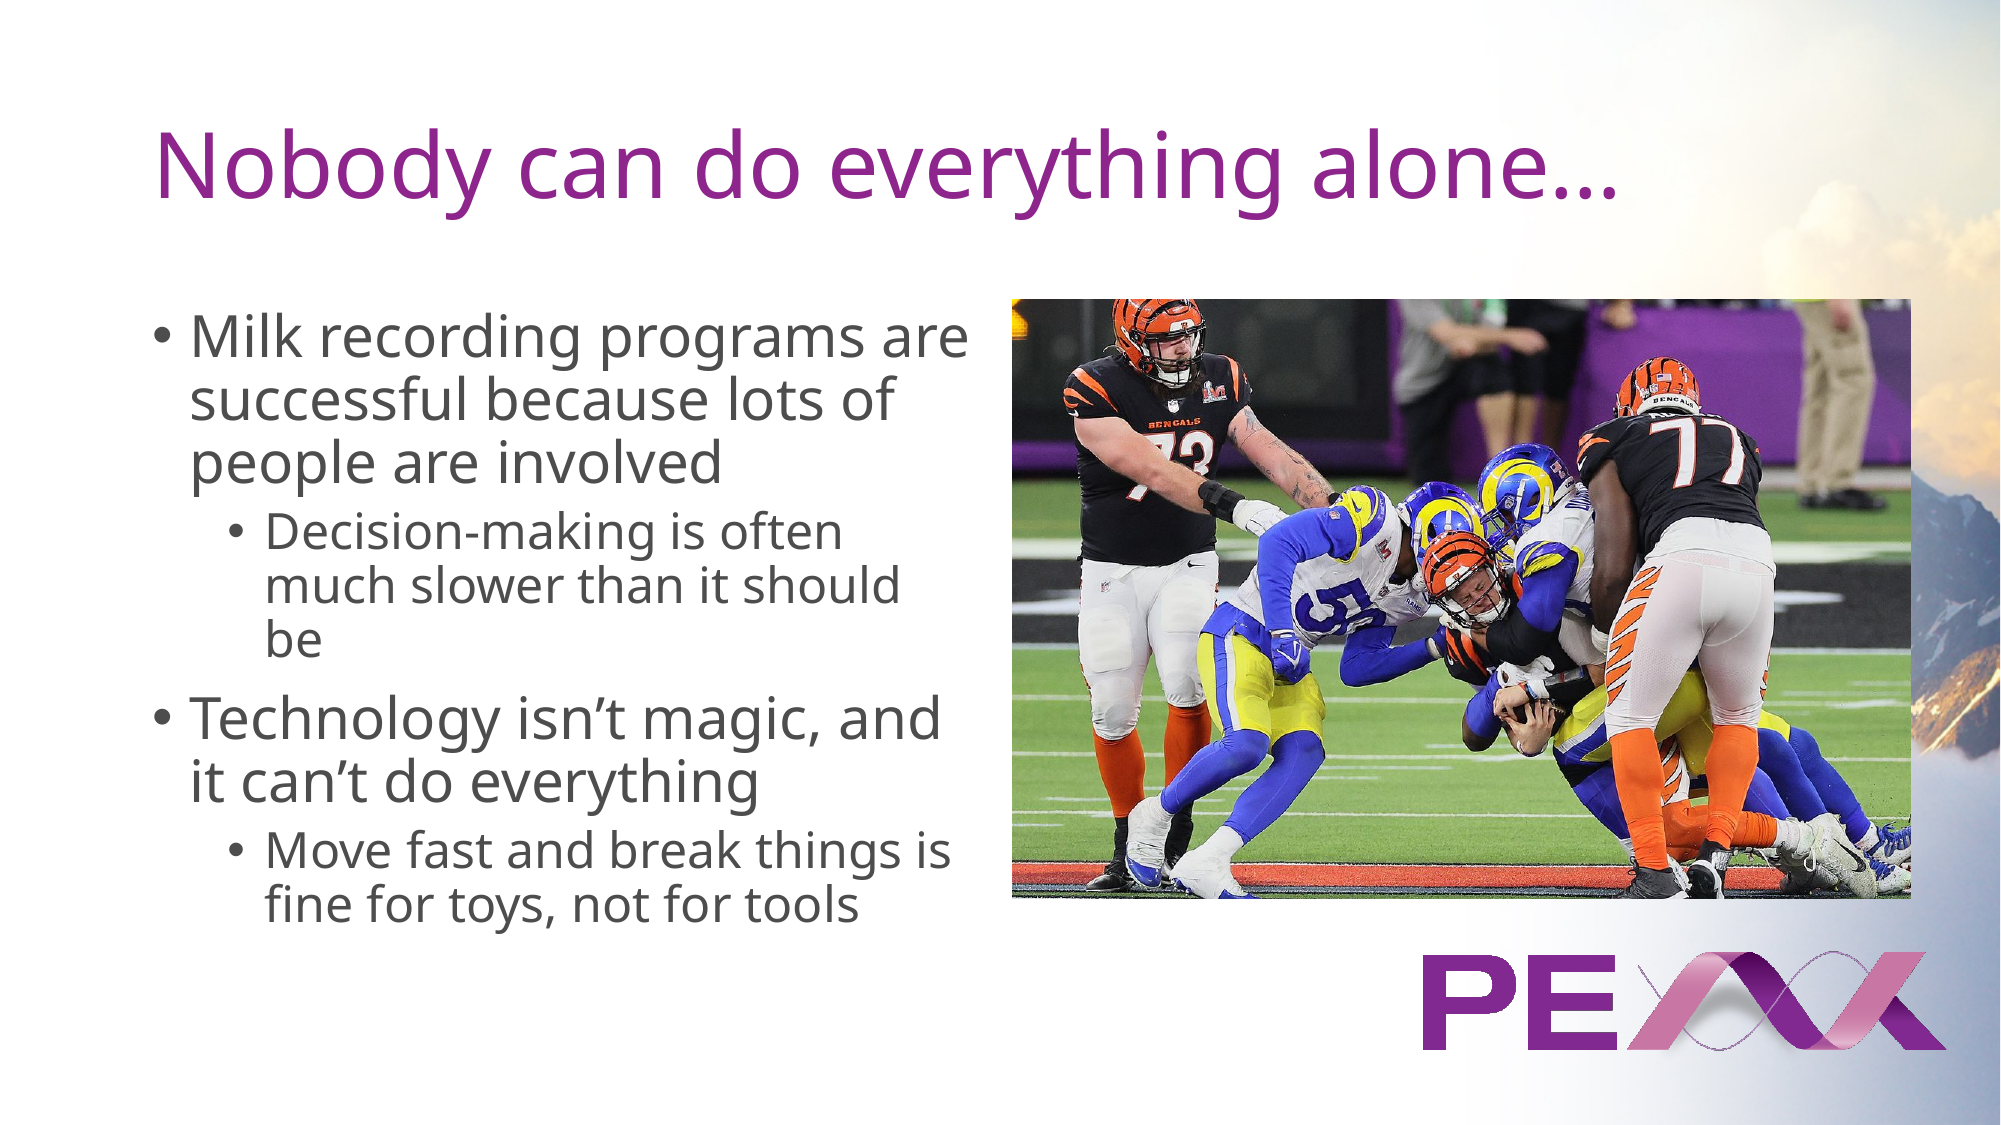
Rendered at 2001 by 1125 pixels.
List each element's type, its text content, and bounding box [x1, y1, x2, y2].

picture [0, 0, 2001, 1125]
list Milk recording programs are successful because lots of people are involved Decision-making is often much slower than it should be Technology isn’t magic, and it can’t do everything Move fast and break things is fine for toys, not for tools [137, 299, 988, 1014]
title Nobody can do everything alone… [137, 59, 1863, 278]
